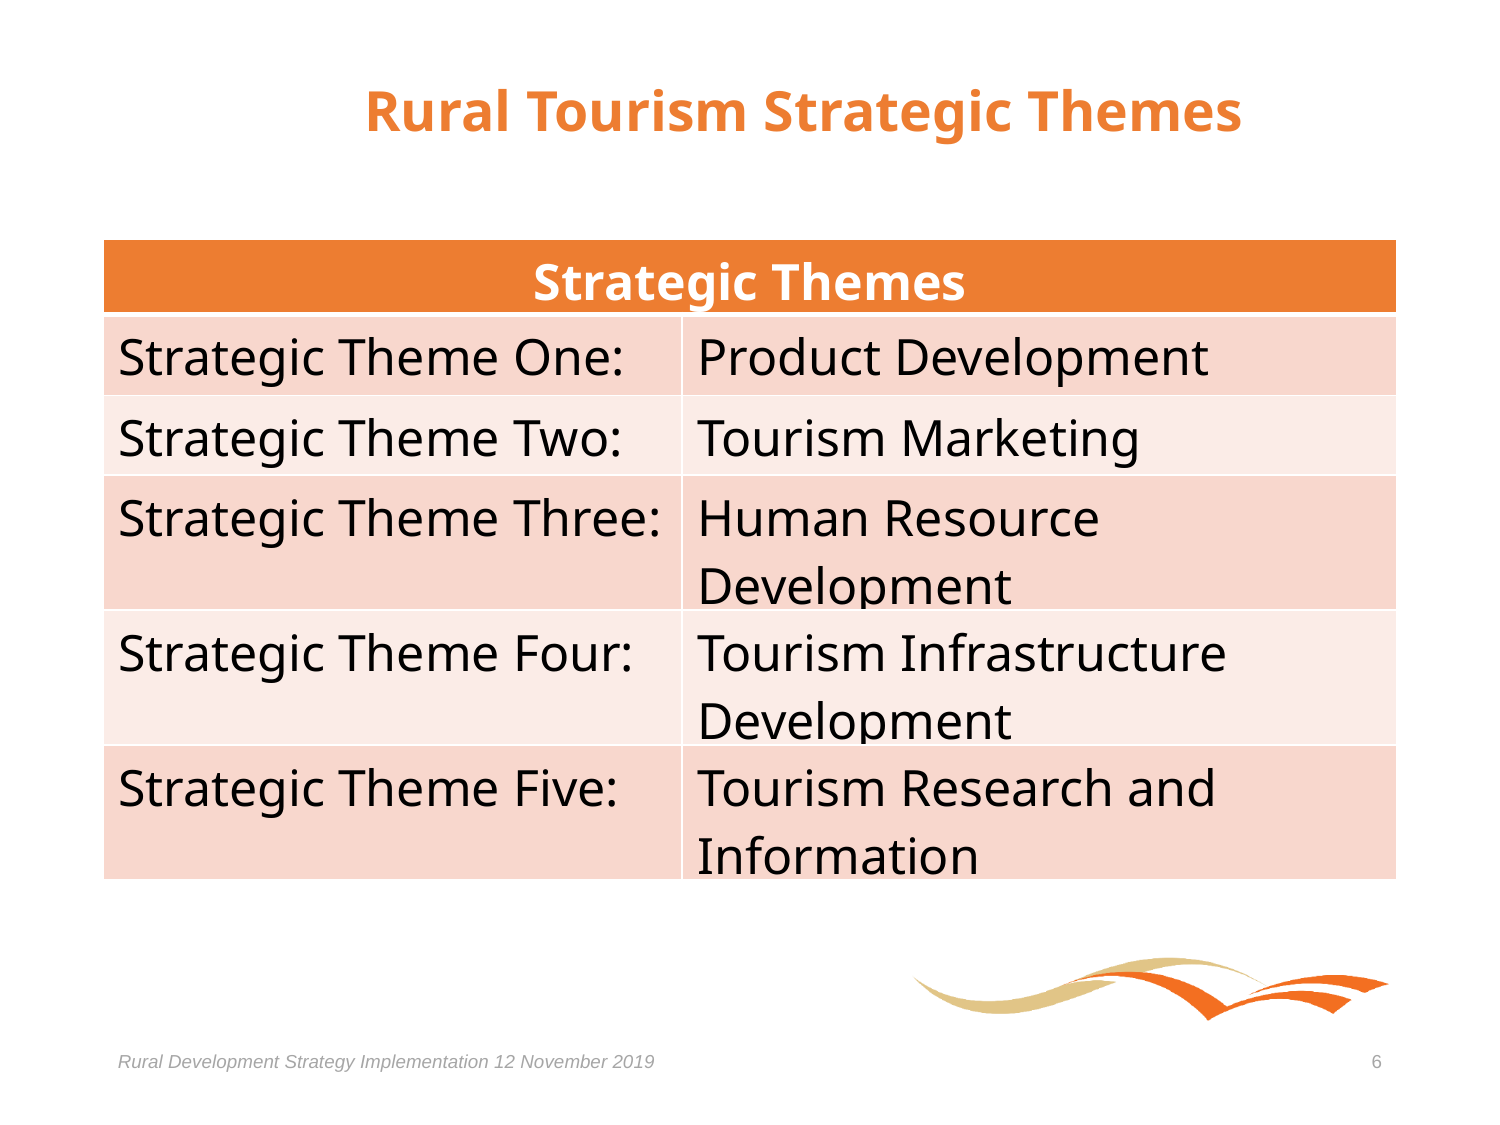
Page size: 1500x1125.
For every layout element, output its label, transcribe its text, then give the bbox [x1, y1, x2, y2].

table_cell Strategic Theme One: [104, 317, 681, 395]
title Rural Tourism Strategic Themes [157, 23, 1452, 109]
table_header Strategic Themes [104, 240, 1396, 312]
table_cell Strategic Theme Four: [104, 611, 681, 744]
footer Rural Development Strategy Implementation 12 November 2019 [103, 1042, 1183, 1103]
slide_number 6 [1216, 1042, 1397, 1103]
table_cell Human Resource Development [683, 476, 1396, 609]
list [157, 220, 1500, 1054]
table_cell Tourism Infrastructure Development [683, 611, 1396, 744]
table_cell Tourism Research and Information [683, 746, 1396, 879]
table_cell Tourism Marketing [683, 396, 1396, 474]
text_box [31, 109, 1452, 175]
table_cell Strategic Theme Three: [104, 476, 681, 609]
table_cell Product Development [683, 317, 1396, 395]
table_cell Strategic Theme Two: [104, 396, 681, 474]
table_cell Strategic Theme Five: [104, 746, 681, 879]
